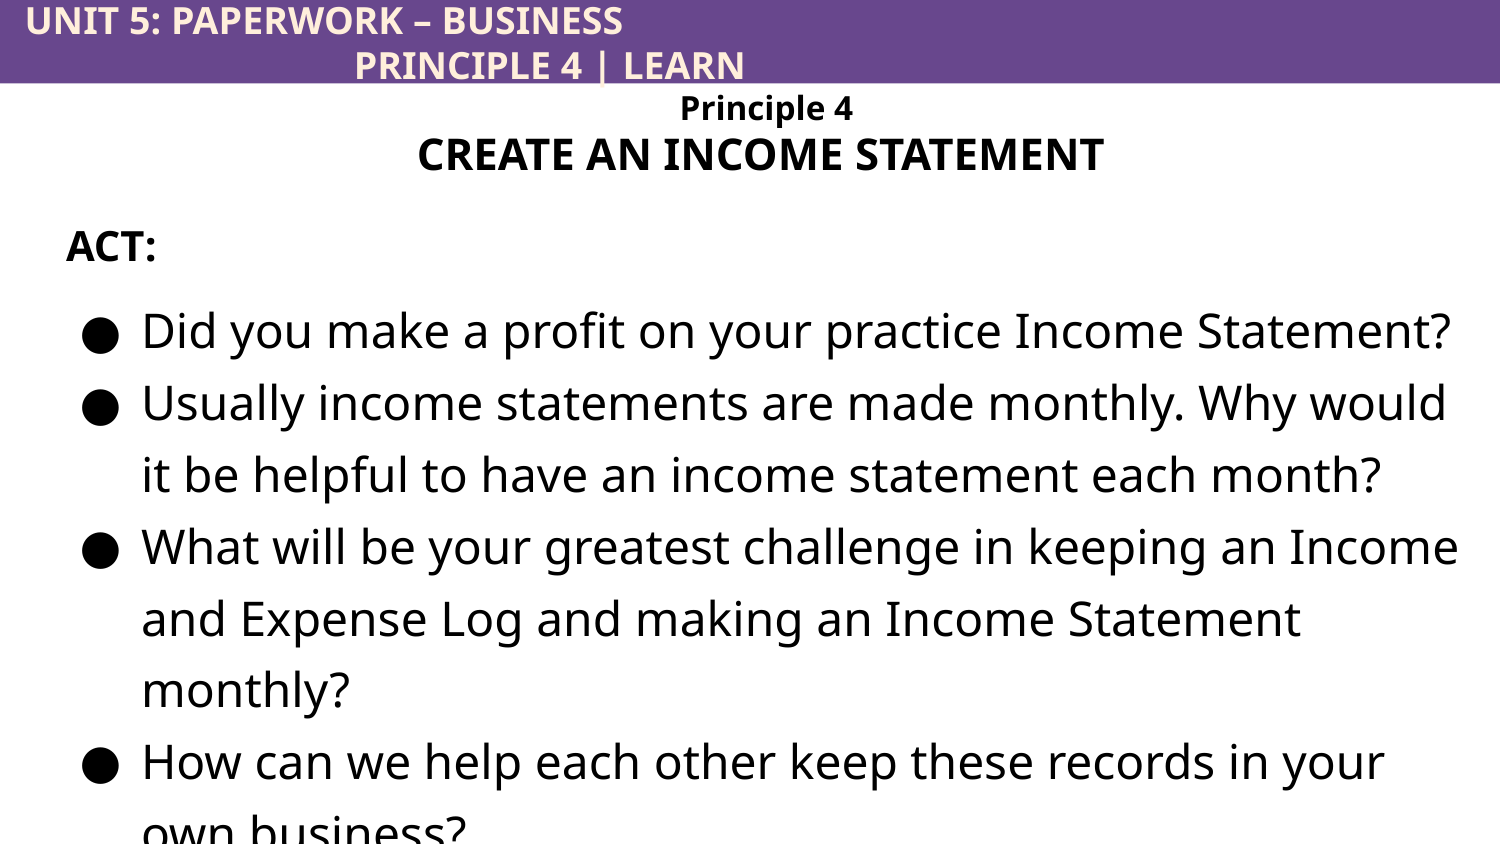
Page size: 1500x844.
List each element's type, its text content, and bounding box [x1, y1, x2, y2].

text_box UNIT 5: PAPERWORK – BUSINESS PRINCIPLE 4 | LEARN [0, 0, 1500, 84]
list ACT: Did you make a profit on your practice Income Statement? Usually income statements are made monthly. Why would it be helpful to have an income statement each month? What will be your greatest challenge in keeping an Income and Expense Log and making an Income Statement monthly? How can we help each other keep these records in your own business? [51, 192, 1492, 807]
text_box Principle 4 CREATE AN INCOME STATEMENT [51, 71, 1482, 192]
